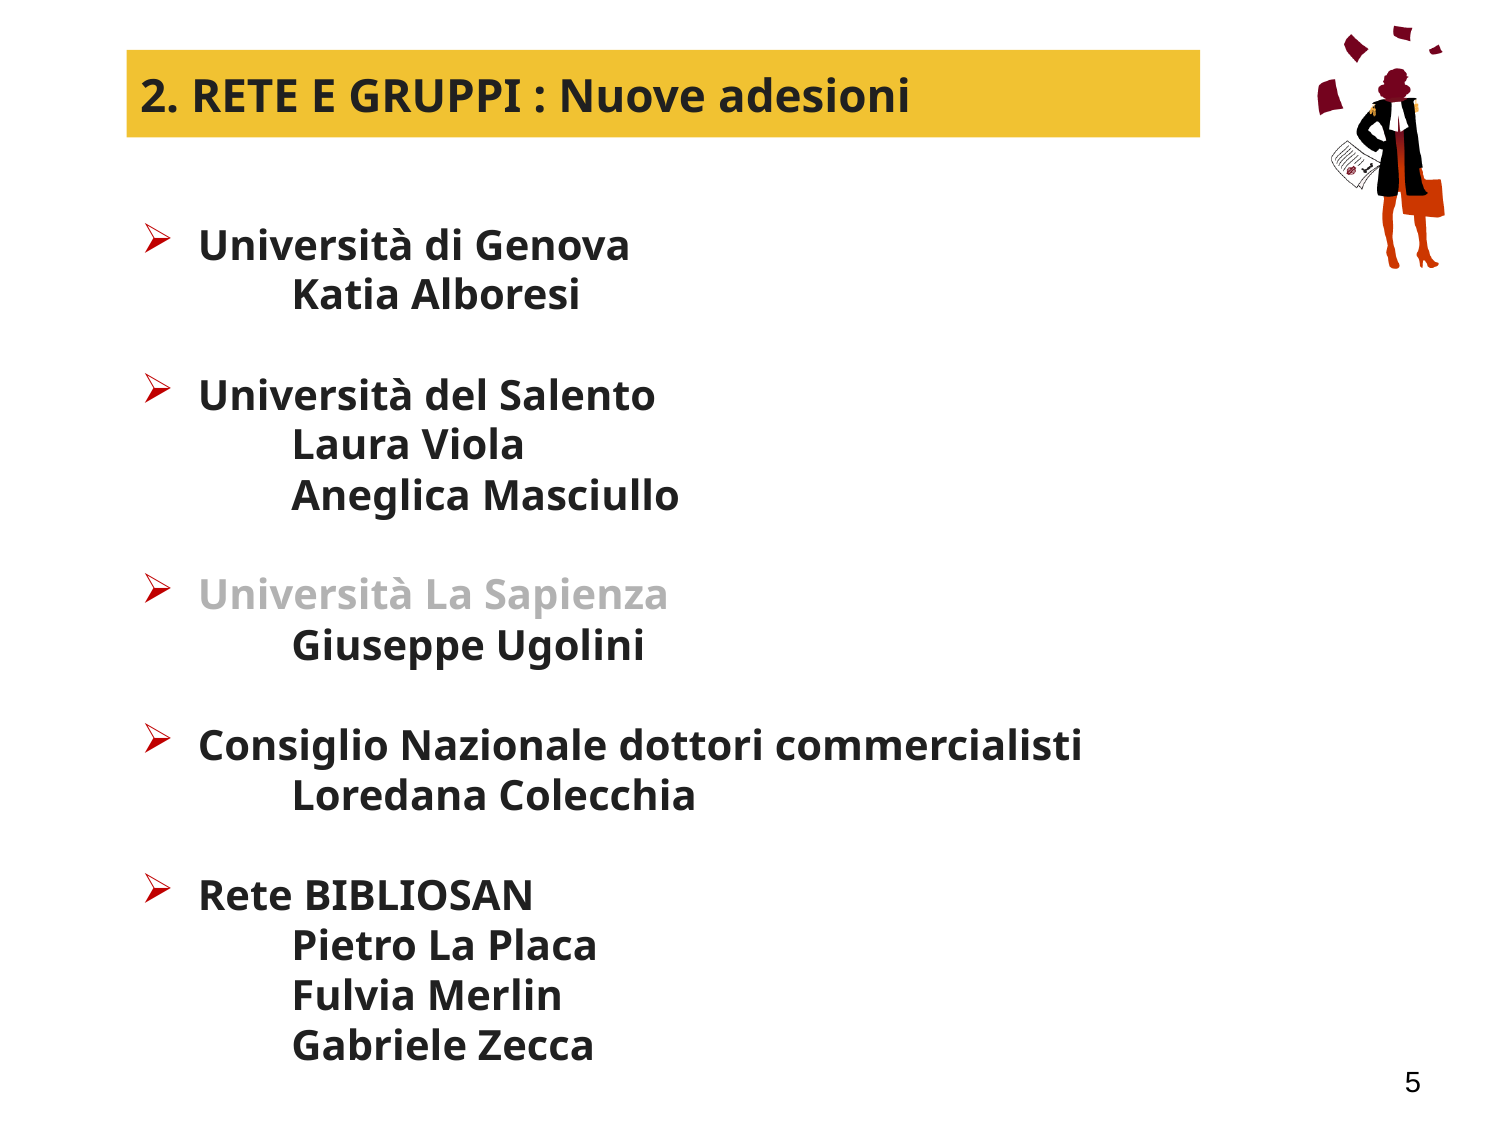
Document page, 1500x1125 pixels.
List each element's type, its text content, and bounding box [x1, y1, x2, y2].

picture [1316, 25, 1463, 271]
slide_number 5 [1389, 1019, 1480, 1106]
title 2. RETE E GRUPPI : Nuove adesioni [125, 0, 1105, 188]
text_box [1105, 49, 1201, 138]
text_box Università di Genova Katia Alboresi Università del Salento Laura Viola Aneglica Masciullo Università La Sapienza Giuseppe Ugolini Consiglio Nazionale dottori commercialisti Loredana Colecchia Rete BIBLIOSAN Pietro La Placa Fulvia Merlin Gabriele Zecca [126, 210, 1311, 270]
